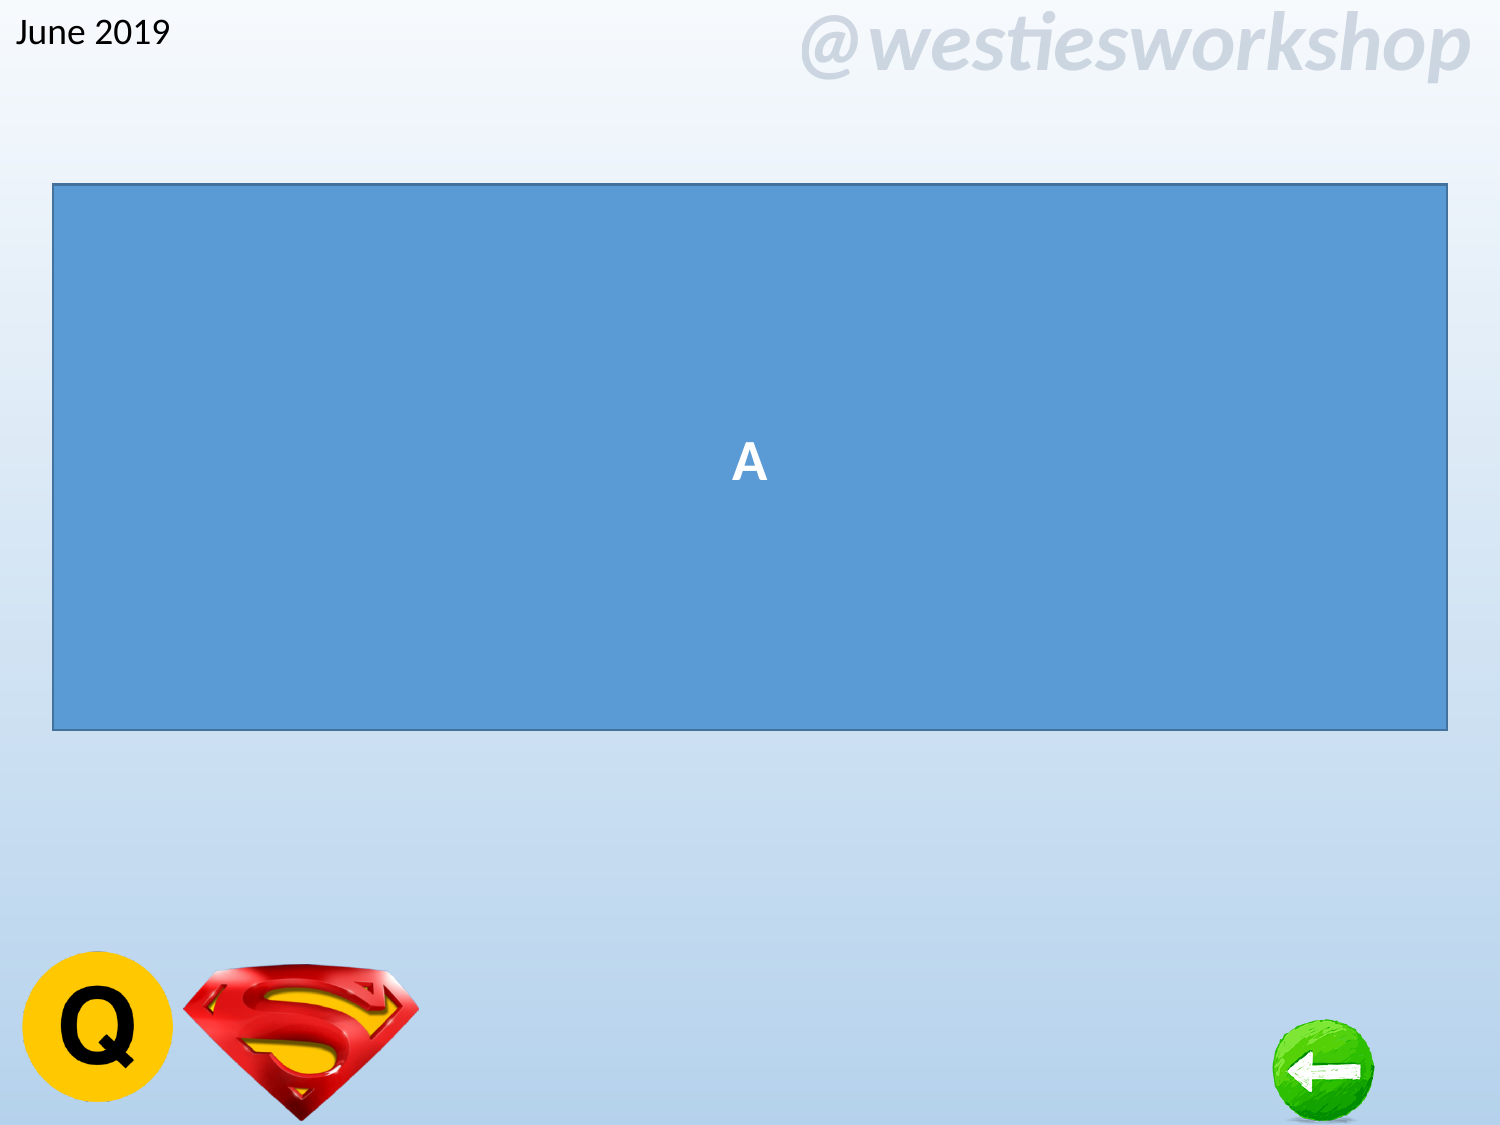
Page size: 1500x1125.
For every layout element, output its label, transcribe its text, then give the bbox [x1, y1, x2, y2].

picture [53, 184, 1447, 730]
picture [1270, 1019, 1376, 1125]
text_box June 2019 [1, 0, 186, 60]
picture [0, 928, 419, 1125]
